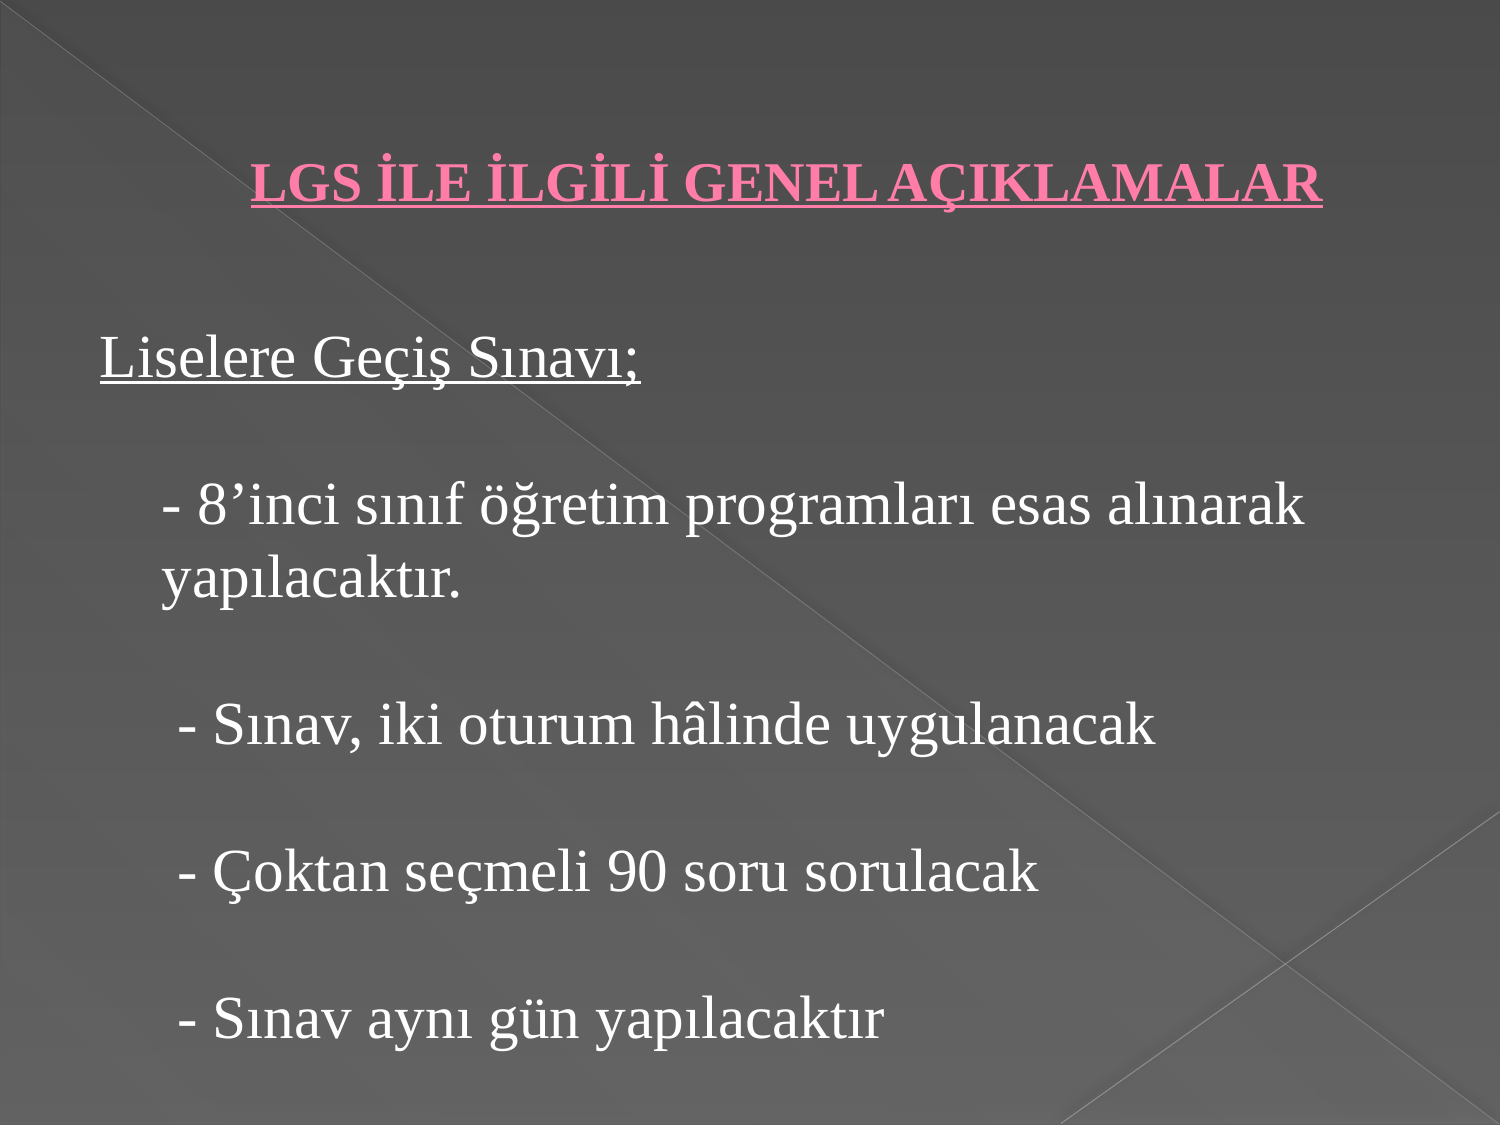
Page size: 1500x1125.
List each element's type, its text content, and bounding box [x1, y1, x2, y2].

title LGS İLE İLGİLİ GENEL AÇIKLAMALAR [75, 115, 1425, 244]
list Liselere Geçiş Sınavı; - 8’inci sınıf öğretim programları esas alınarak yapılacaktır. - Sınav, iki oturum hâlinde uygulanacak - Çoktan seçmeli 90 soru sorulacak - Sınav aynı gün yapılacaktır [75, 308, 1425, 1059]
